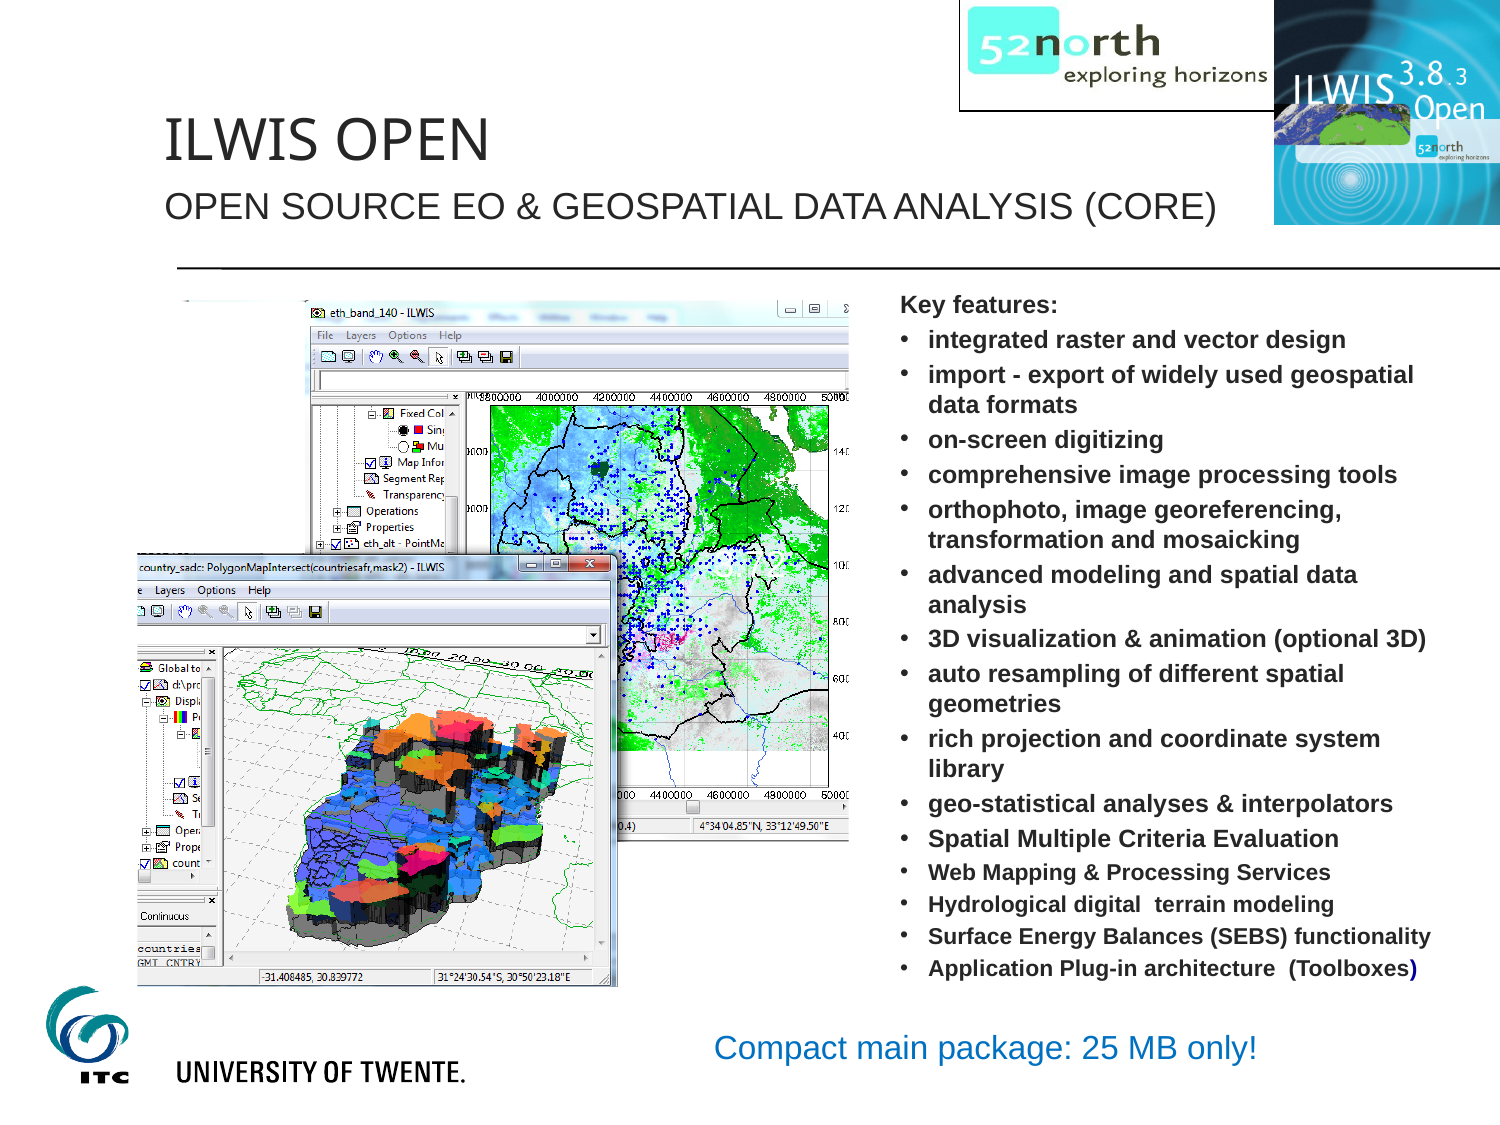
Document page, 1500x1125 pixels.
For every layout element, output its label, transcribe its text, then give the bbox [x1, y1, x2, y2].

picture [960, 0, 1500, 226]
picture [137, 299, 849, 987]
list Key features: integrated raster and vector design import - export of widely used geospatial data formats on-screen digitizing comprehensive image processing tools orthophoto, image georeferencing, transformation and mosaicking advanced modeling and spatial data analysis 3D visualization & animation (optional 3D) auto resampling of different spatial geometries rich projection and coordinate system library geo-statistical analyses & interpolators Spatial Multiple Criteria Evaluation Web Mapping & Processing Services Hydrological digital terrain modeling Surface Energy Balances (SEBS) functionality Application Plug-in architecture (Toolboxes) [900, 280, 1454, 991]
picture [45, 985, 129, 1084]
list open source eo & geospatial data analysis (core) [164, 179, 1269, 227]
text_box Compact main package: 25 MB only! [699, 1018, 1274, 1074]
list Ilwis open [164, 52, 1269, 173]
